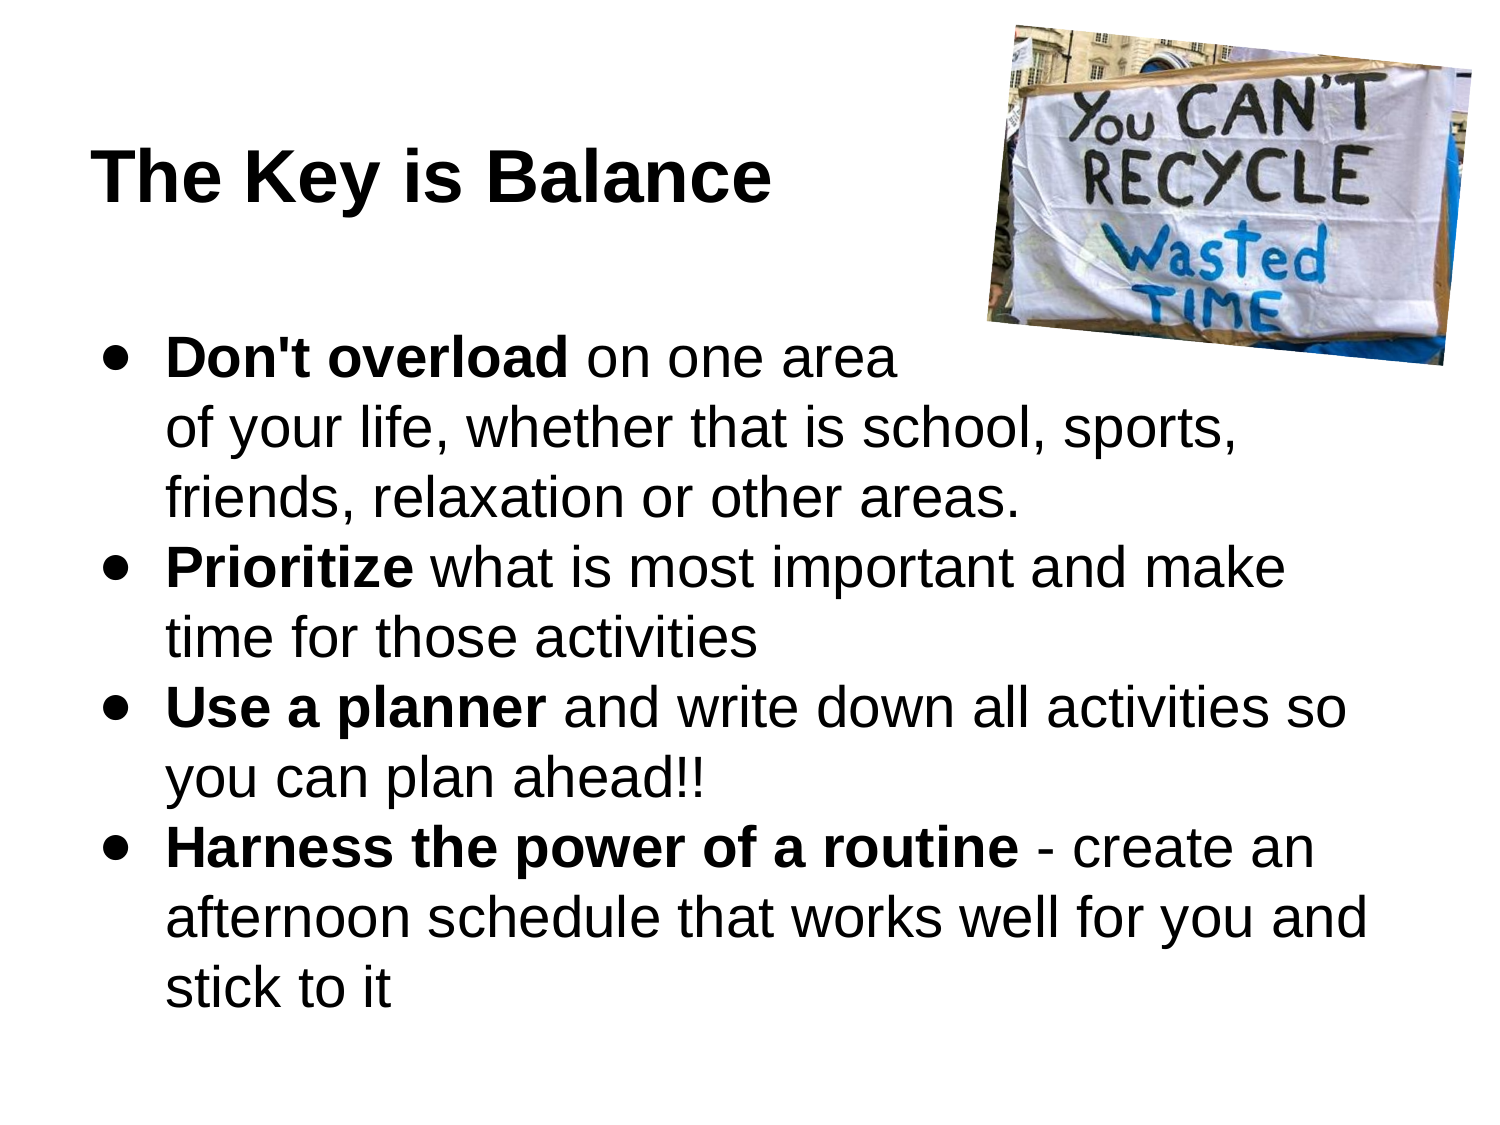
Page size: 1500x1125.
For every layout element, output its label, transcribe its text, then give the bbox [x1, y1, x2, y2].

title The Key is Balance [75, 45, 998, 233]
list Don't overload on one area of your life, whether that is school, sports, friends, relaxation or other areas. Prioritize what is most important and make time for those activities Use a planner and write down all activities so you can plan ahead!! Harness the power of a routine - create an afternoon schedule that works well for you and stick to it [75, 304, 1425, 1078]
picture [987, 25, 1471, 365]
